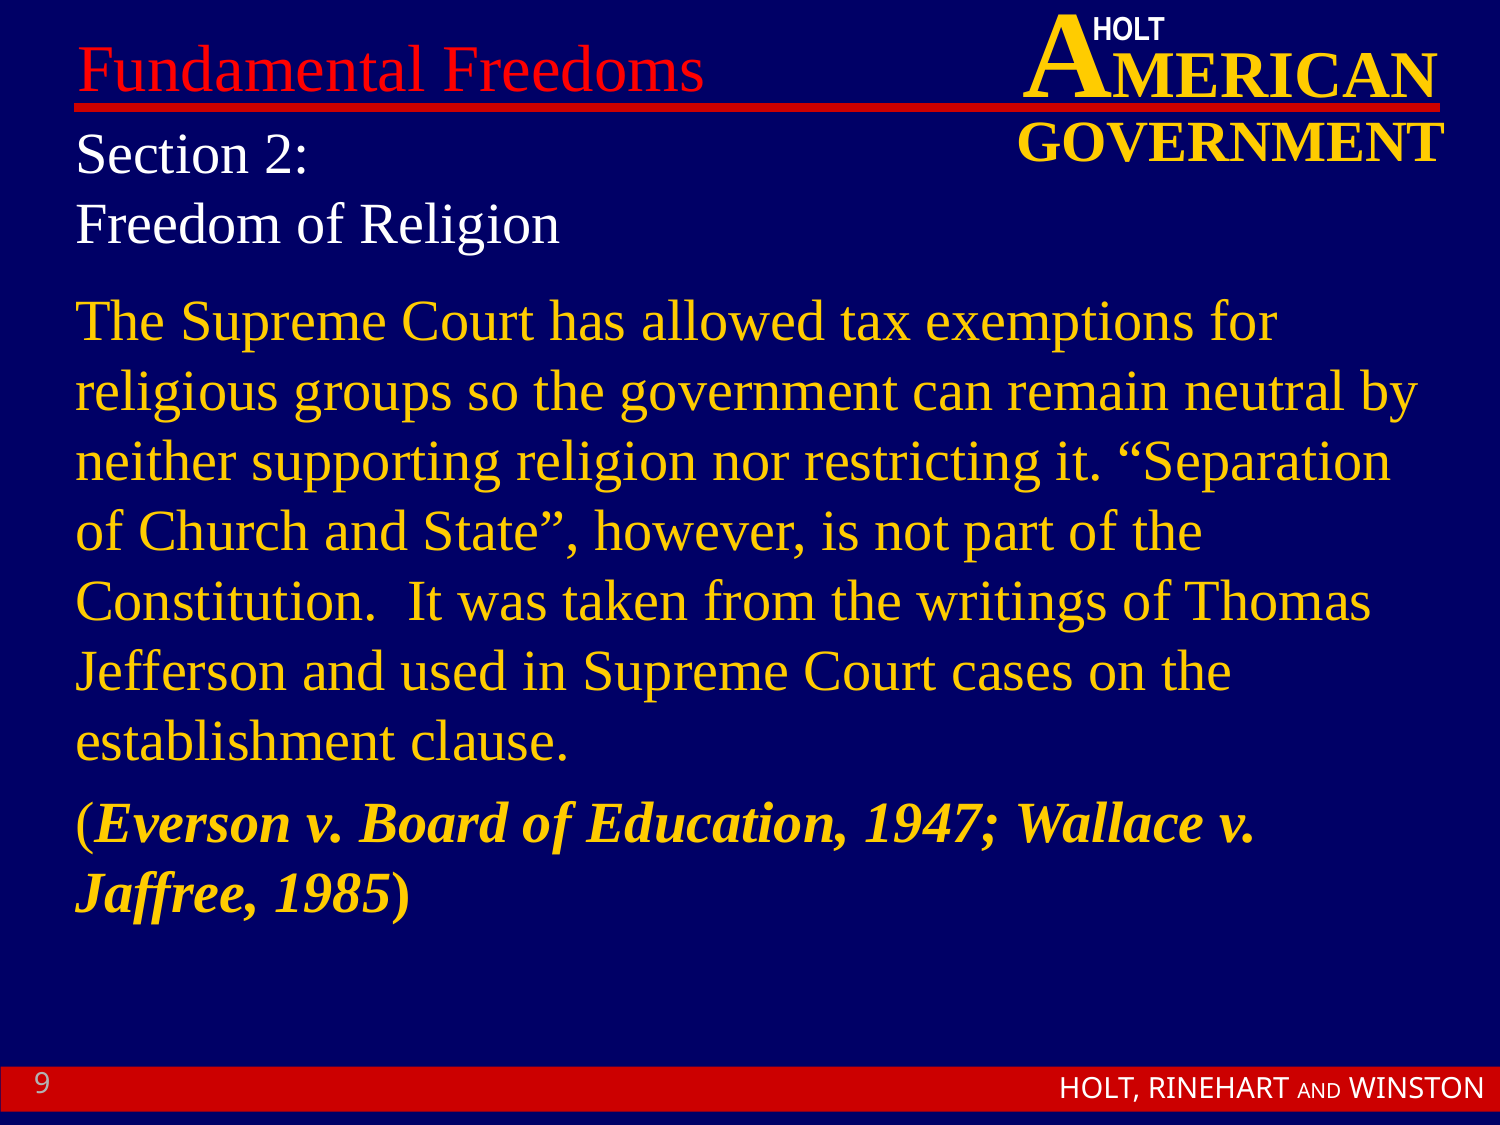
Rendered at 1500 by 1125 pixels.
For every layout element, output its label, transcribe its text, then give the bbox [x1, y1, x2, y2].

list The Supreme Court has allowed tax exemptions for religious groups so the government can remain neutral by neither supporting religion nor restricting it. “Separation of Church and State”, however, is not part of the Constitution. It was taken from the writings of Thomas Jefferson and used in Supreme Court cases on the establishment clause. (Everson v. Board of Education, 1947; Wallace v. Jaffree, 1985) [74, 274, 1426, 1038]
title Section 2: Freedom of Religion [74, 112, 1426, 263]
slide_number 9 [18, 1066, 332, 1112]
